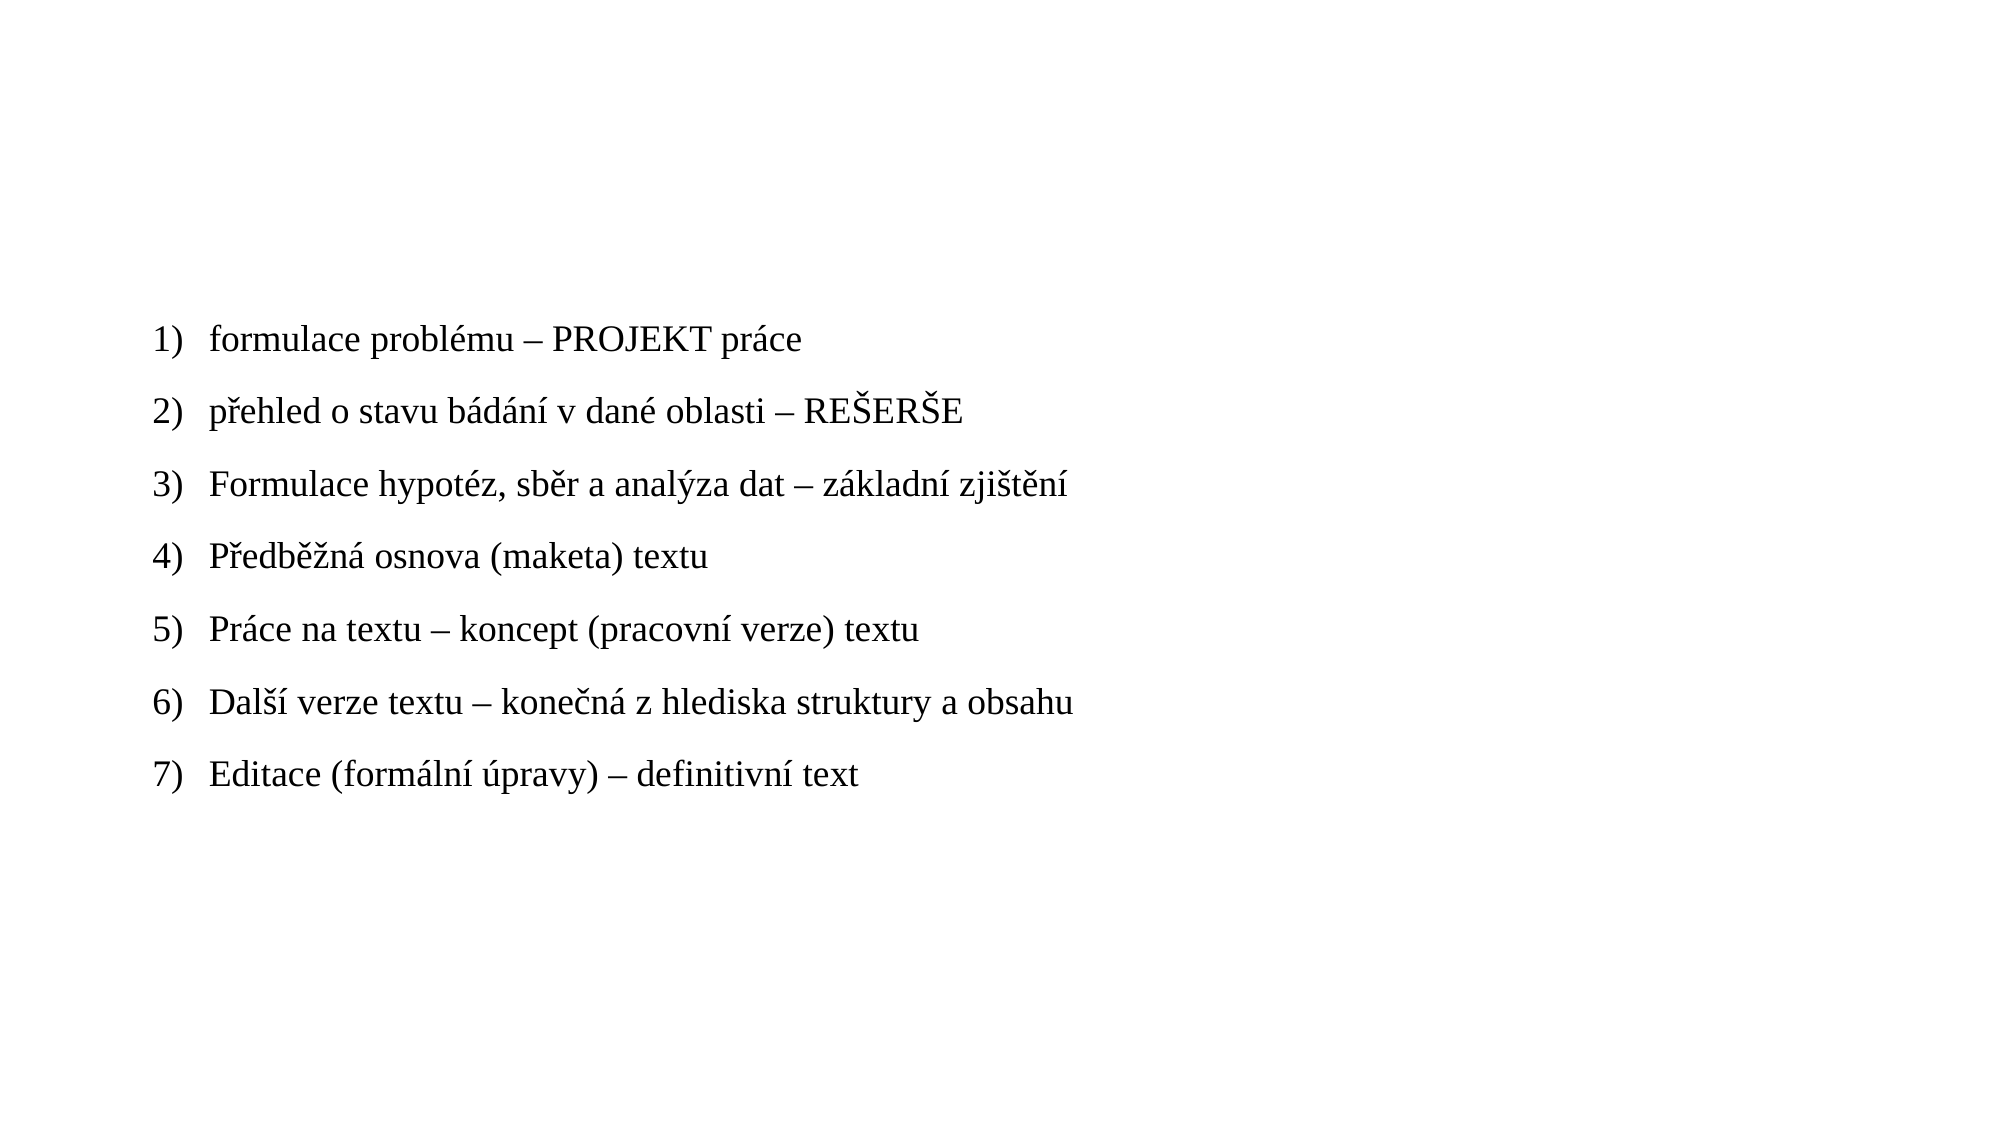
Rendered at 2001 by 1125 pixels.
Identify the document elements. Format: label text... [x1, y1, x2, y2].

list formulace problému – PROJEKT práce přehled o stavu bádání v dané oblasti – REŠERŠE Formulace hypotéz, sběr a analýza dat – základní zjištění Předběžná osnova (maketa) textu Práce na textu – koncept (pracovní verze) textu Další verze textu – konečná z hlediska struktury a obsahu Editace (formální úpravy) – definitivní text [137, 299, 1863, 1014]
